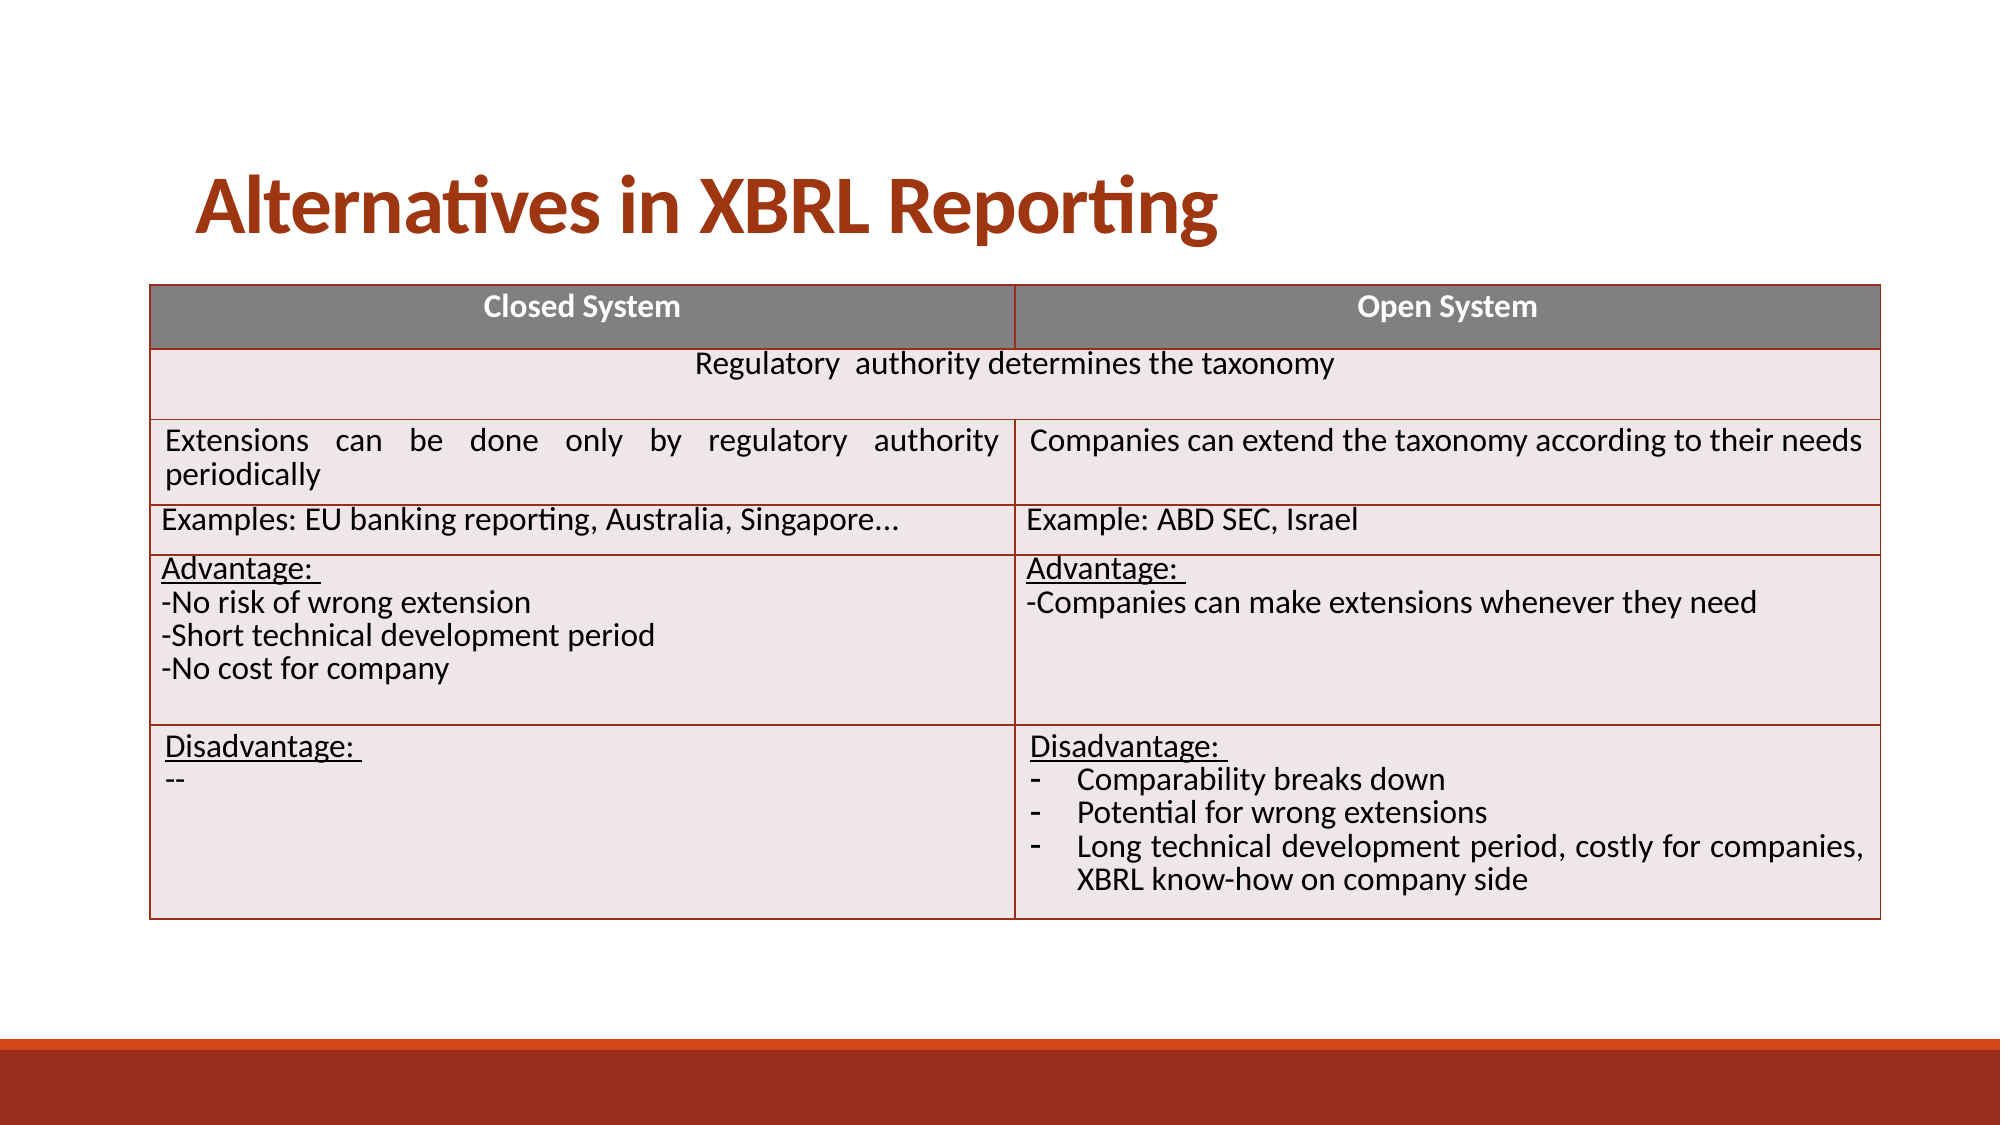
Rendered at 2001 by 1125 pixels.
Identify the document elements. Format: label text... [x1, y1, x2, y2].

table_cell Example: ABD SEC, Israel [1016, 506, 1880, 554]
table_cell Companies can extend the taxonomy according to their needs [1016, 420, 1880, 504]
table_cell Extensions can be done only by regulatory authority periodically [151, 420, 1014, 504]
table_cell Advantage: -No risk of wrong extension -Short technical development period -No cost for company [151, 556, 1014, 724]
table_cell Disadvantage: Comparability breaks down Potential for wrong extensions Long technical development period, costly for companies, XBRL know-how on company side [1016, 726, 1880, 918]
table_cell Examples: EU banking reporting, Australia, Singapore... [151, 506, 1014, 554]
table_cell Advantage: -Companies can make extensions whenever they need [1016, 556, 1880, 724]
table_header Open System [1016, 286, 1880, 348]
title Alternatives in XBRL Reporting [180, 47, 1830, 256]
table_cell Disadvantage: -- [151, 726, 1014, 918]
table_header Closed System [151, 286, 1014, 348]
table_cell Regulatory authority determines the taxonomy [151, 350, 1880, 419]
